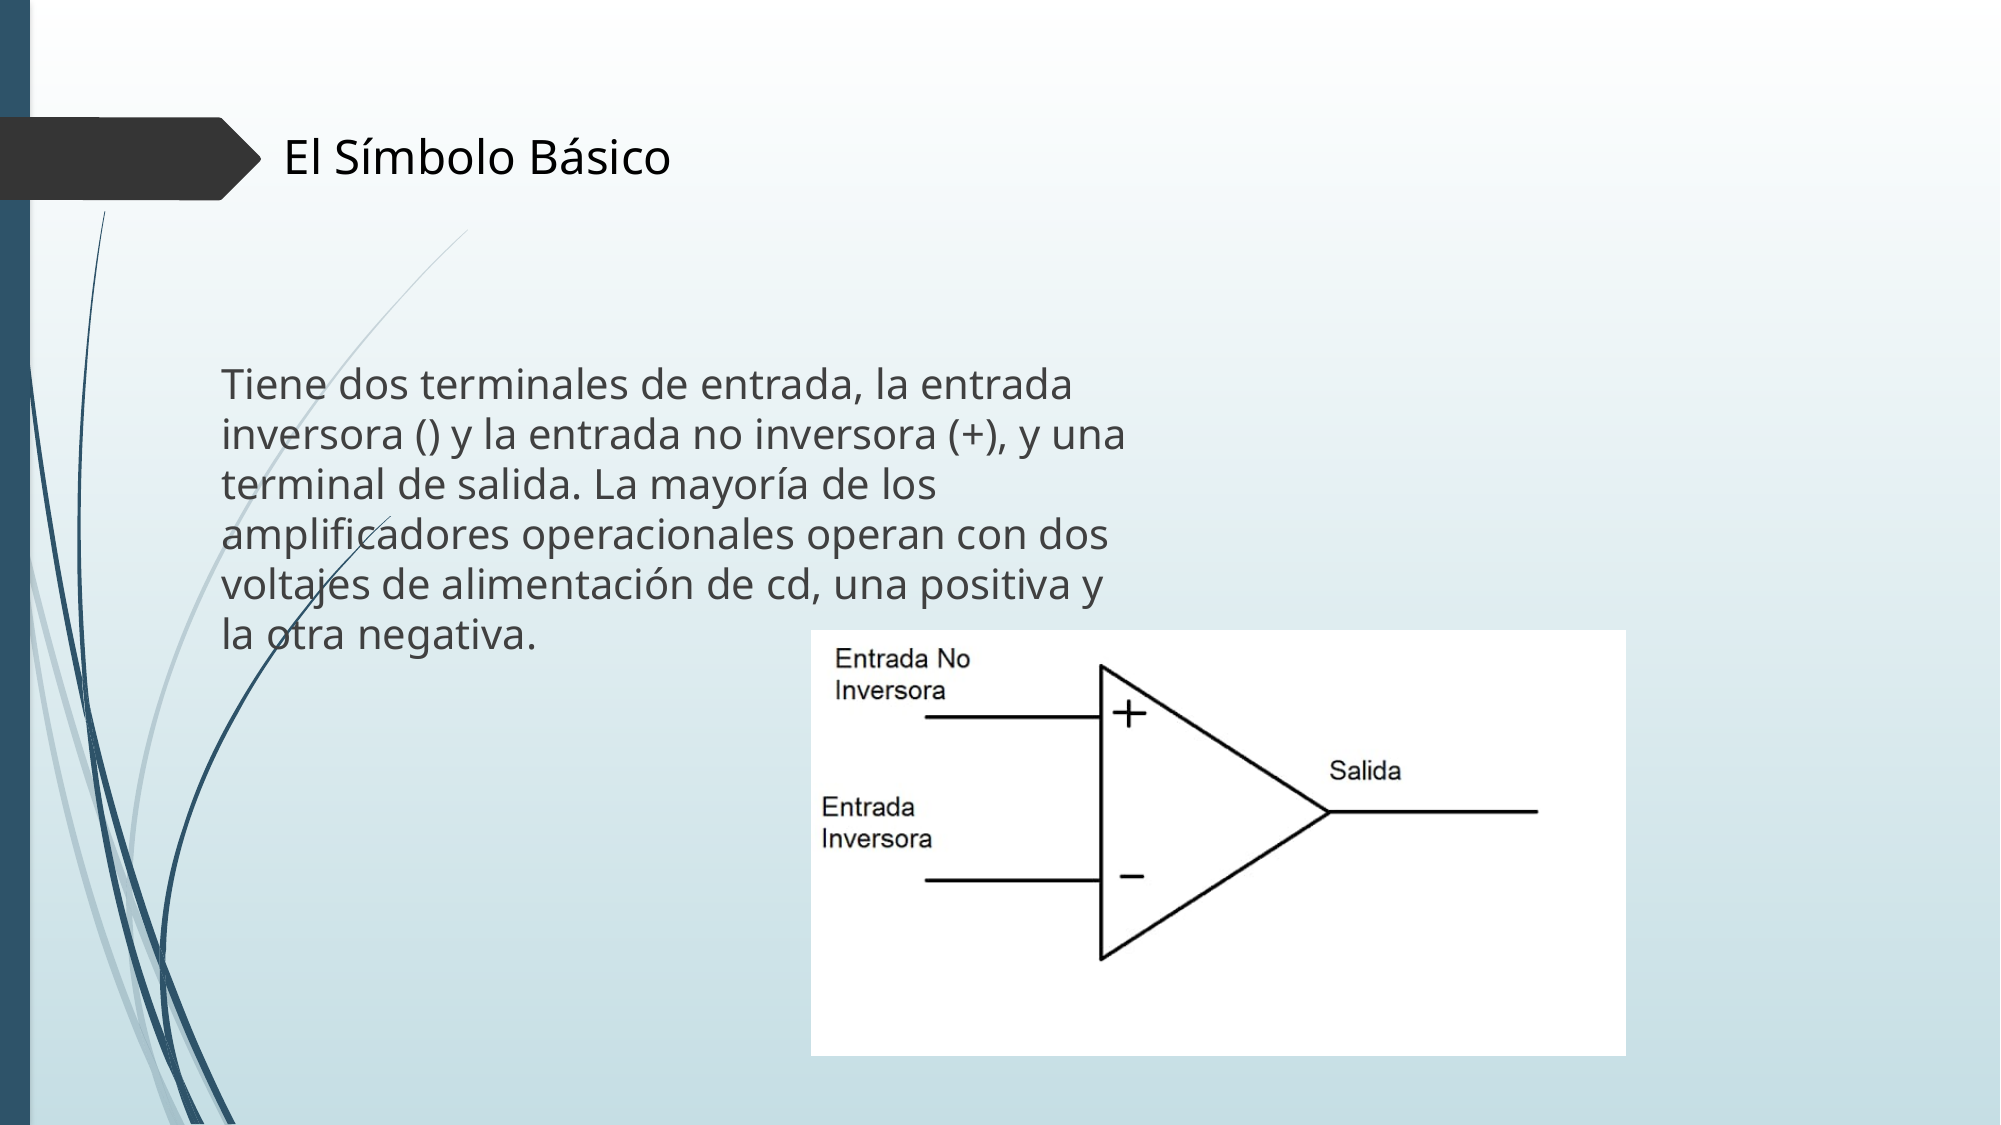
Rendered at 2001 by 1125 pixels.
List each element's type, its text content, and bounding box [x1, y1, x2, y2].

list Tiene dos terminales de entrada, la entrada inversora () y la entrada no inversora (+), y una terminal de salida. La mayoría de los amplificadores operacionales operan con dos voltajes de alimentación de cd, una positiva y la otra negativa. [206, 350, 1163, 970]
picture [811, 630, 1626, 1056]
text_box El Símbolo Básico [268, 119, 1732, 192]
